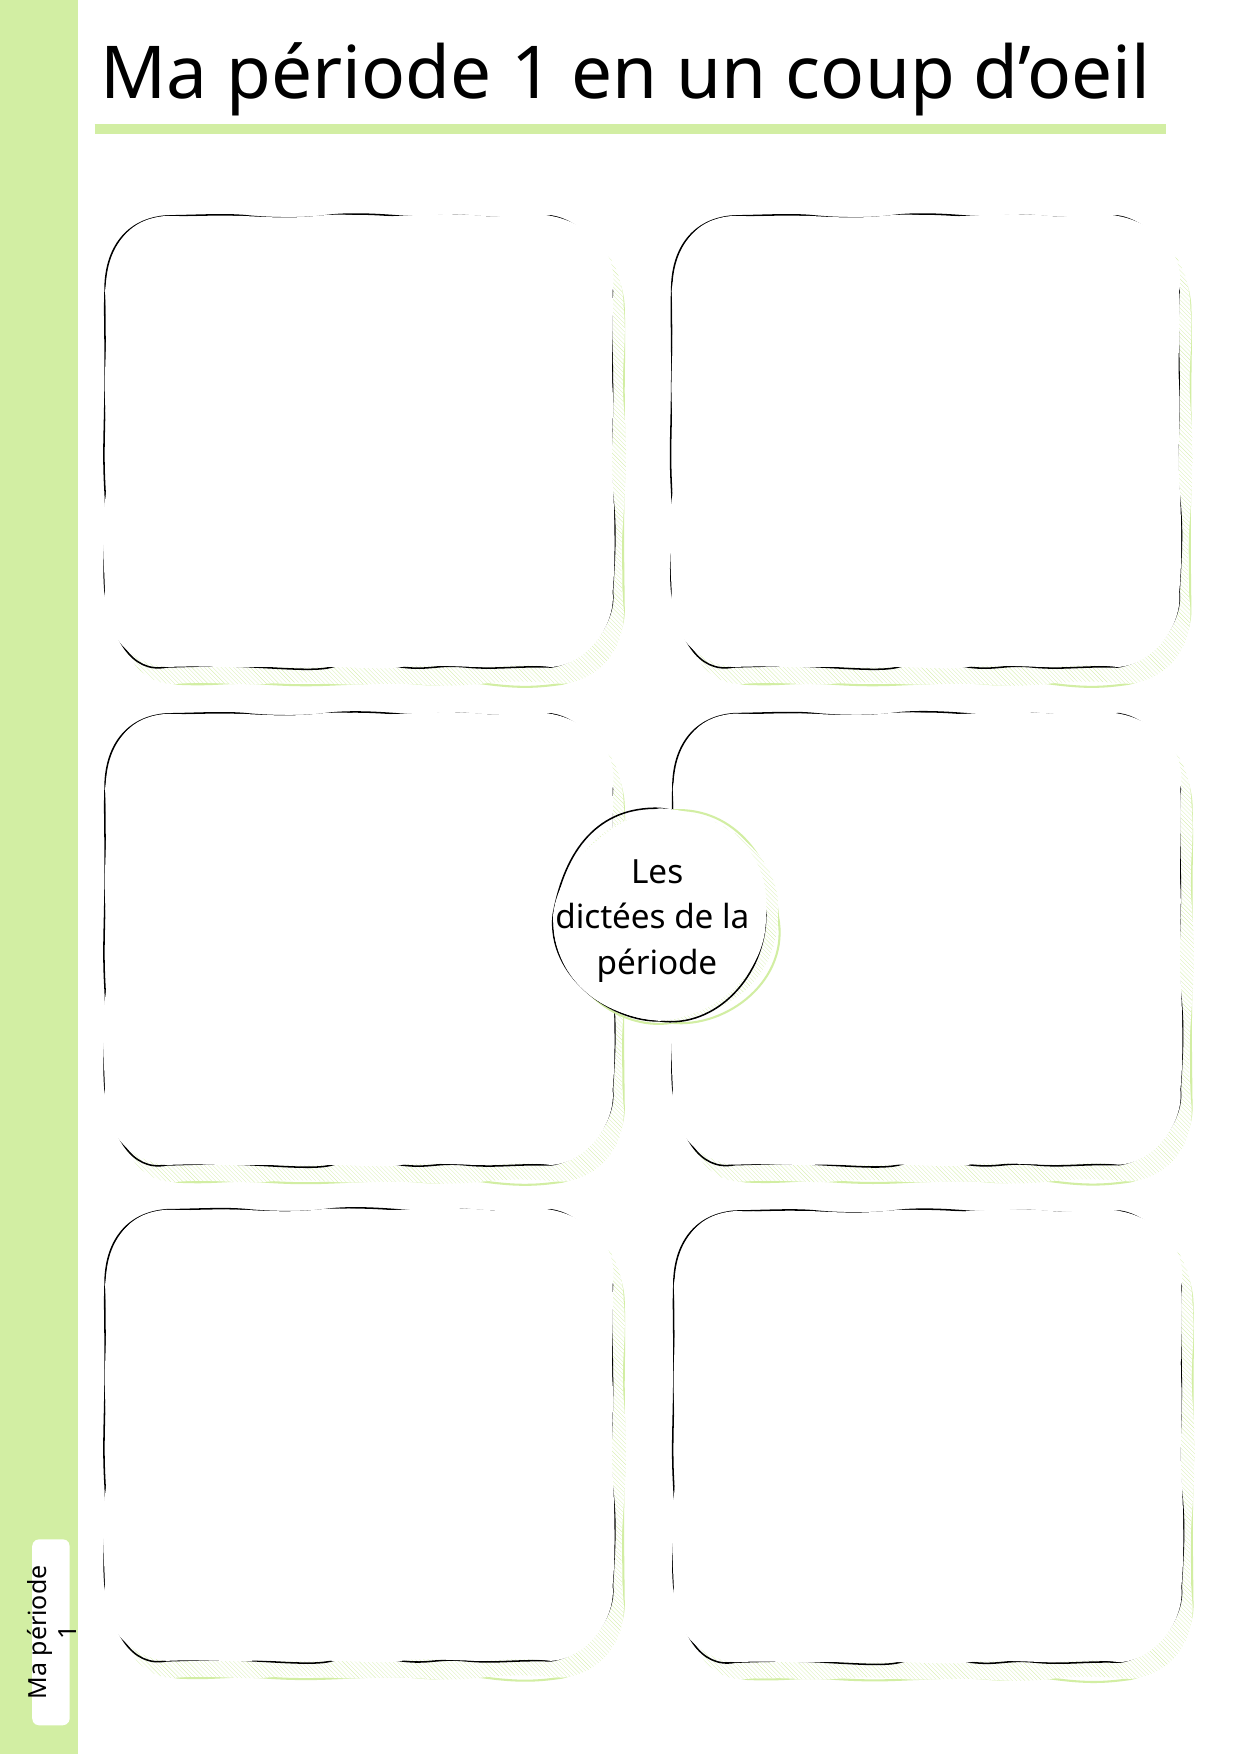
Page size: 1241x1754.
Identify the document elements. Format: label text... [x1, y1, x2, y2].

text_box Ma période 1 [32, 1539, 70, 1726]
text_box [0, 0, 78, 1754]
text_box Ma période 1 en un coup d’oeil [85, 17, 1184, 121]
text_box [104, 215, 1193, 1679]
